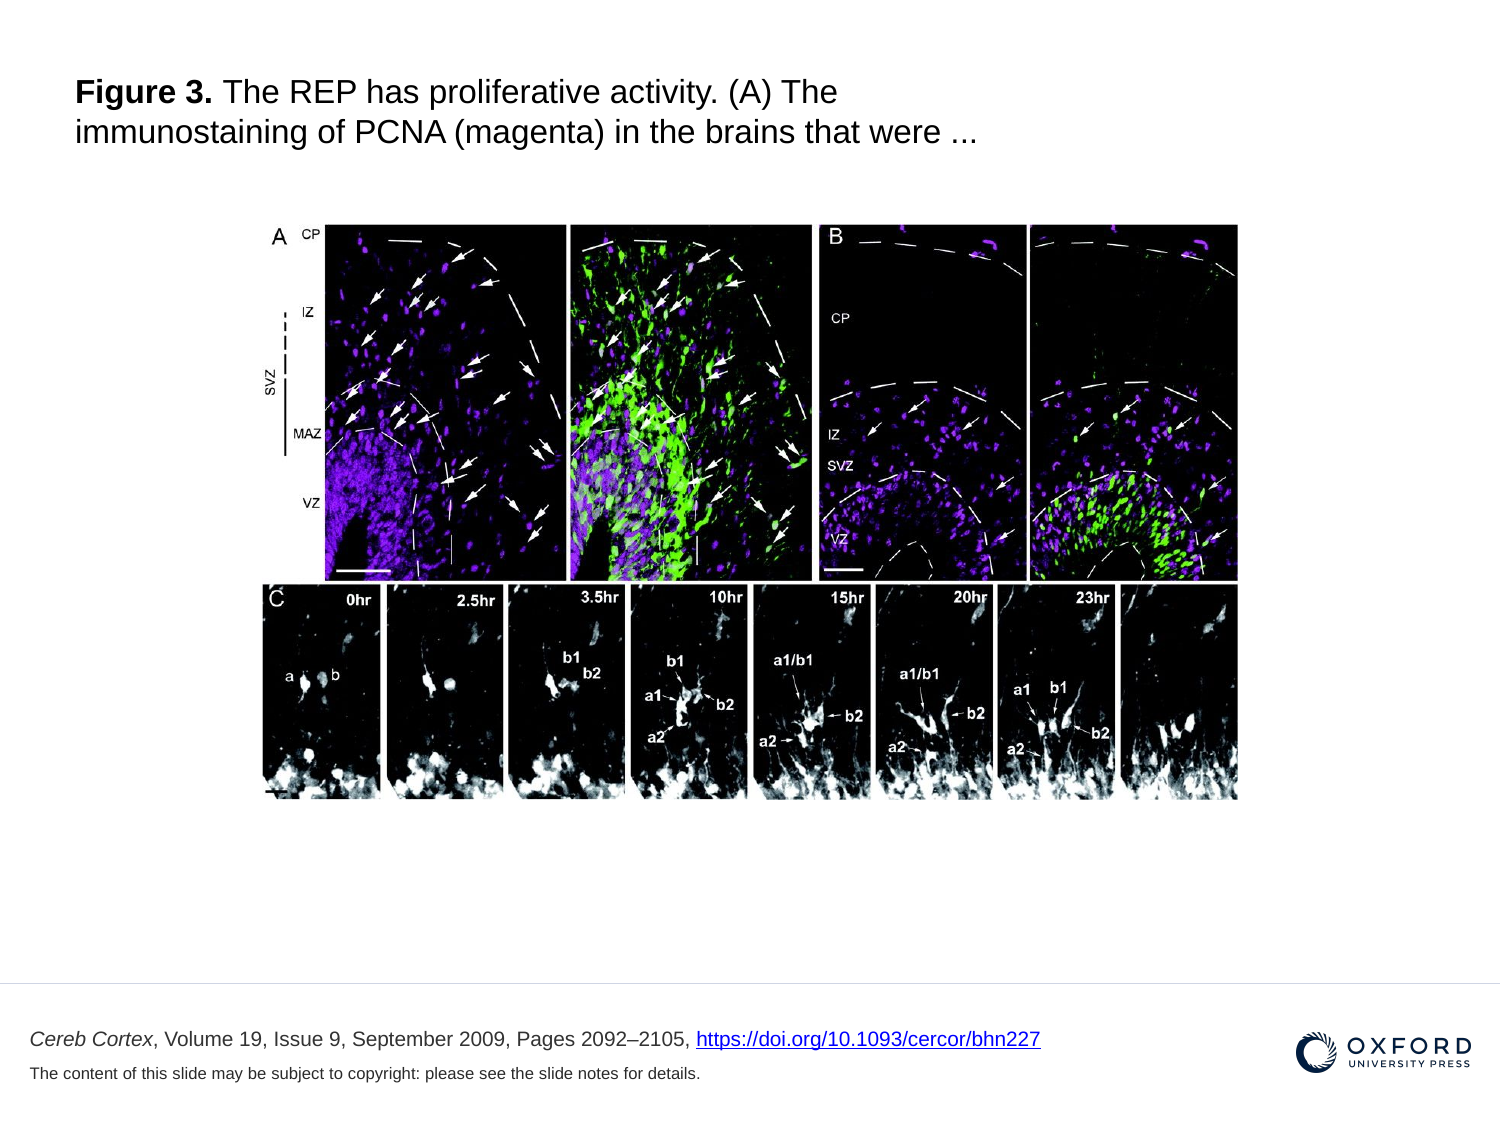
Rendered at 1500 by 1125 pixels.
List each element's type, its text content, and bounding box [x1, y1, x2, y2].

footer Cereb Cortex, Volume 19, Issue 9, September 2009, Pages 2092–2105, https://doi.org/10.1093/cercor/bhn227 The content of this slide may be subject to copyright: please see the slide notes for details. [0, 983, 1260, 1125]
picture [262, 224, 1238, 800]
title Figure 3. The REP has proliferative activity. (A) The immunostaining of PCNA (magenta) in the brains that were ... [75, 69, 1078, 171]
picture [1296, 1032, 1471, 1073]
